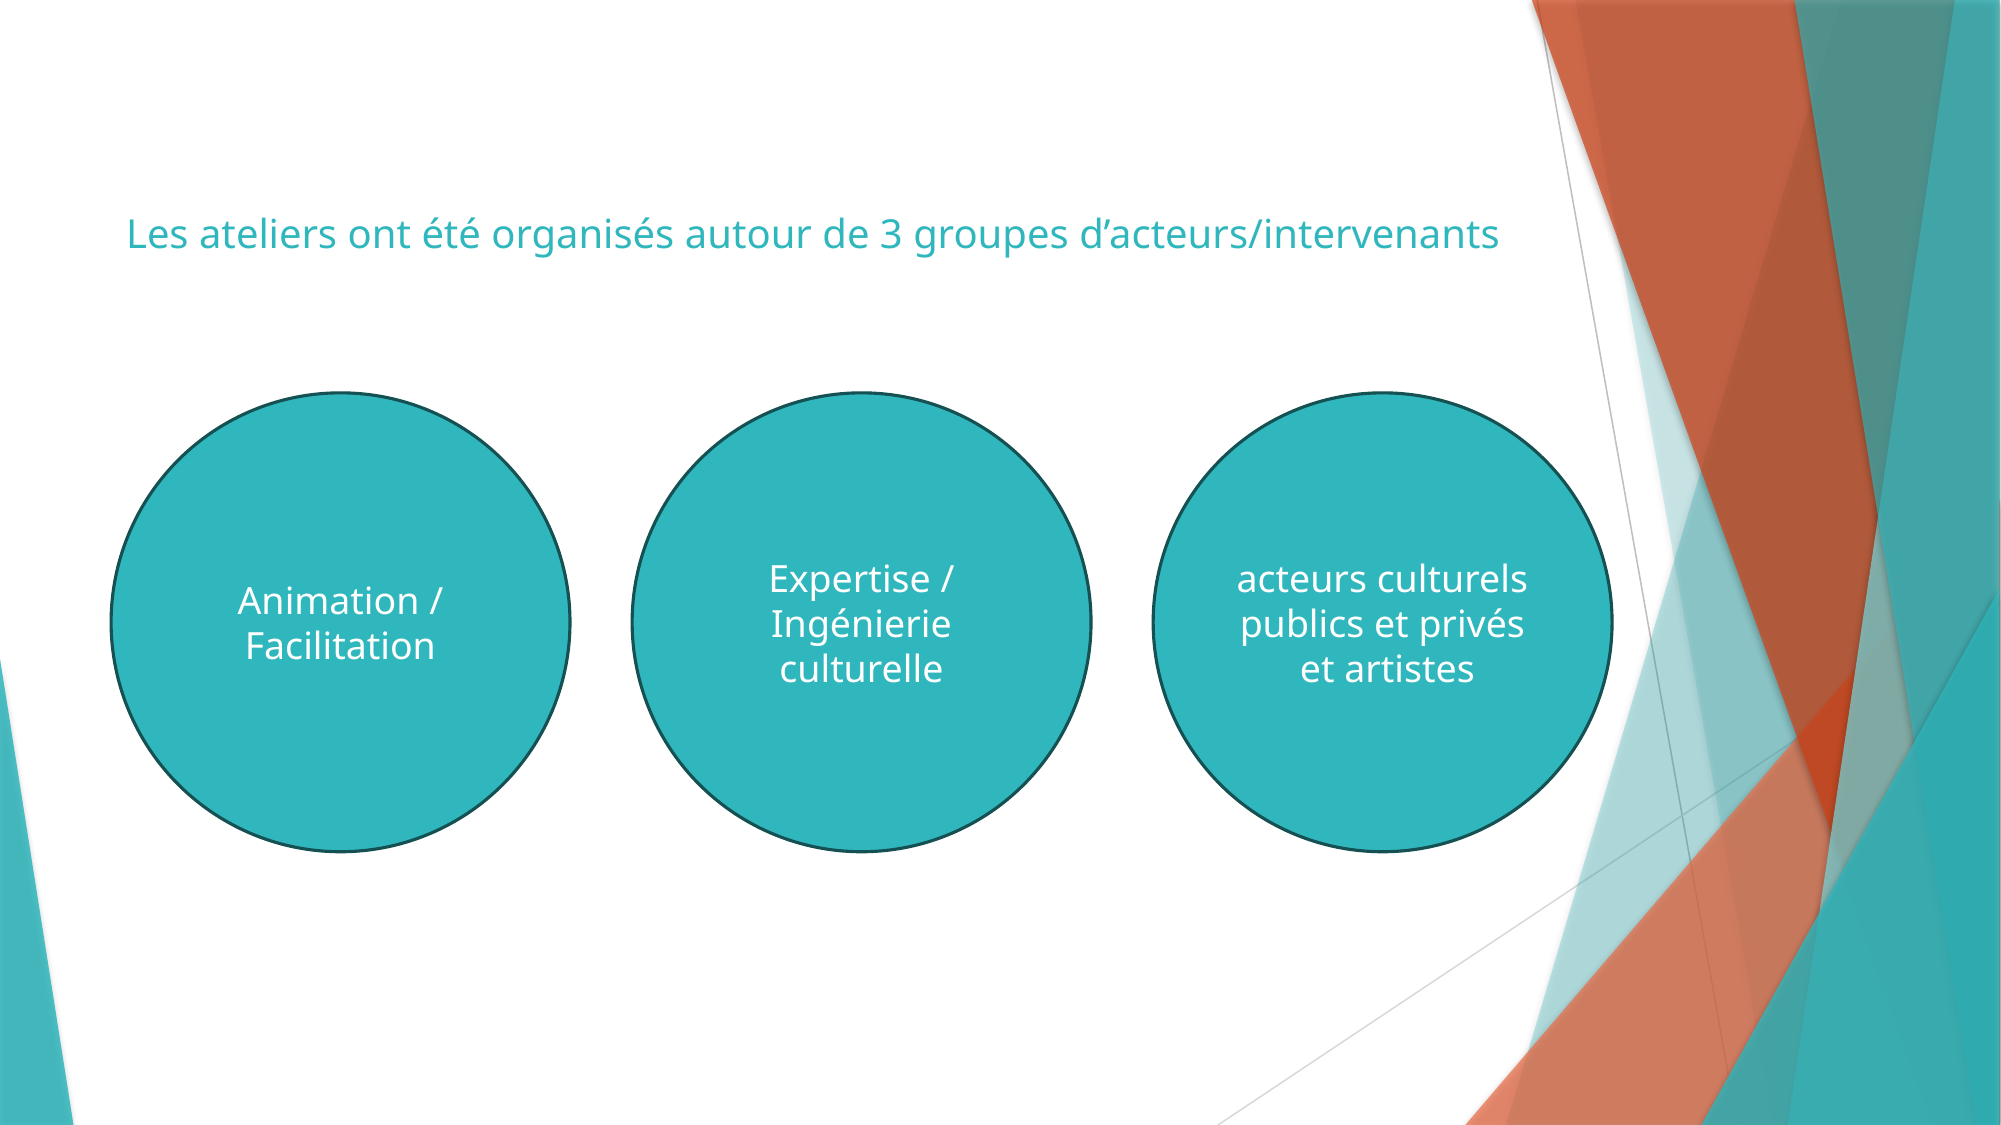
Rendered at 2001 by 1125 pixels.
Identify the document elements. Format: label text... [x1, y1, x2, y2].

text_box acteurs culturels publics et privés et artistes [1151, 391, 1614, 854]
text_box Expertise / Ingénierie culturelle [630, 391, 1093, 854]
title Les ateliers ont été organisés autour de 3 groupes d’acteurs/intervenants [111, 47, 1522, 265]
text_box Animation / Facilitation [109, 391, 572, 854]
